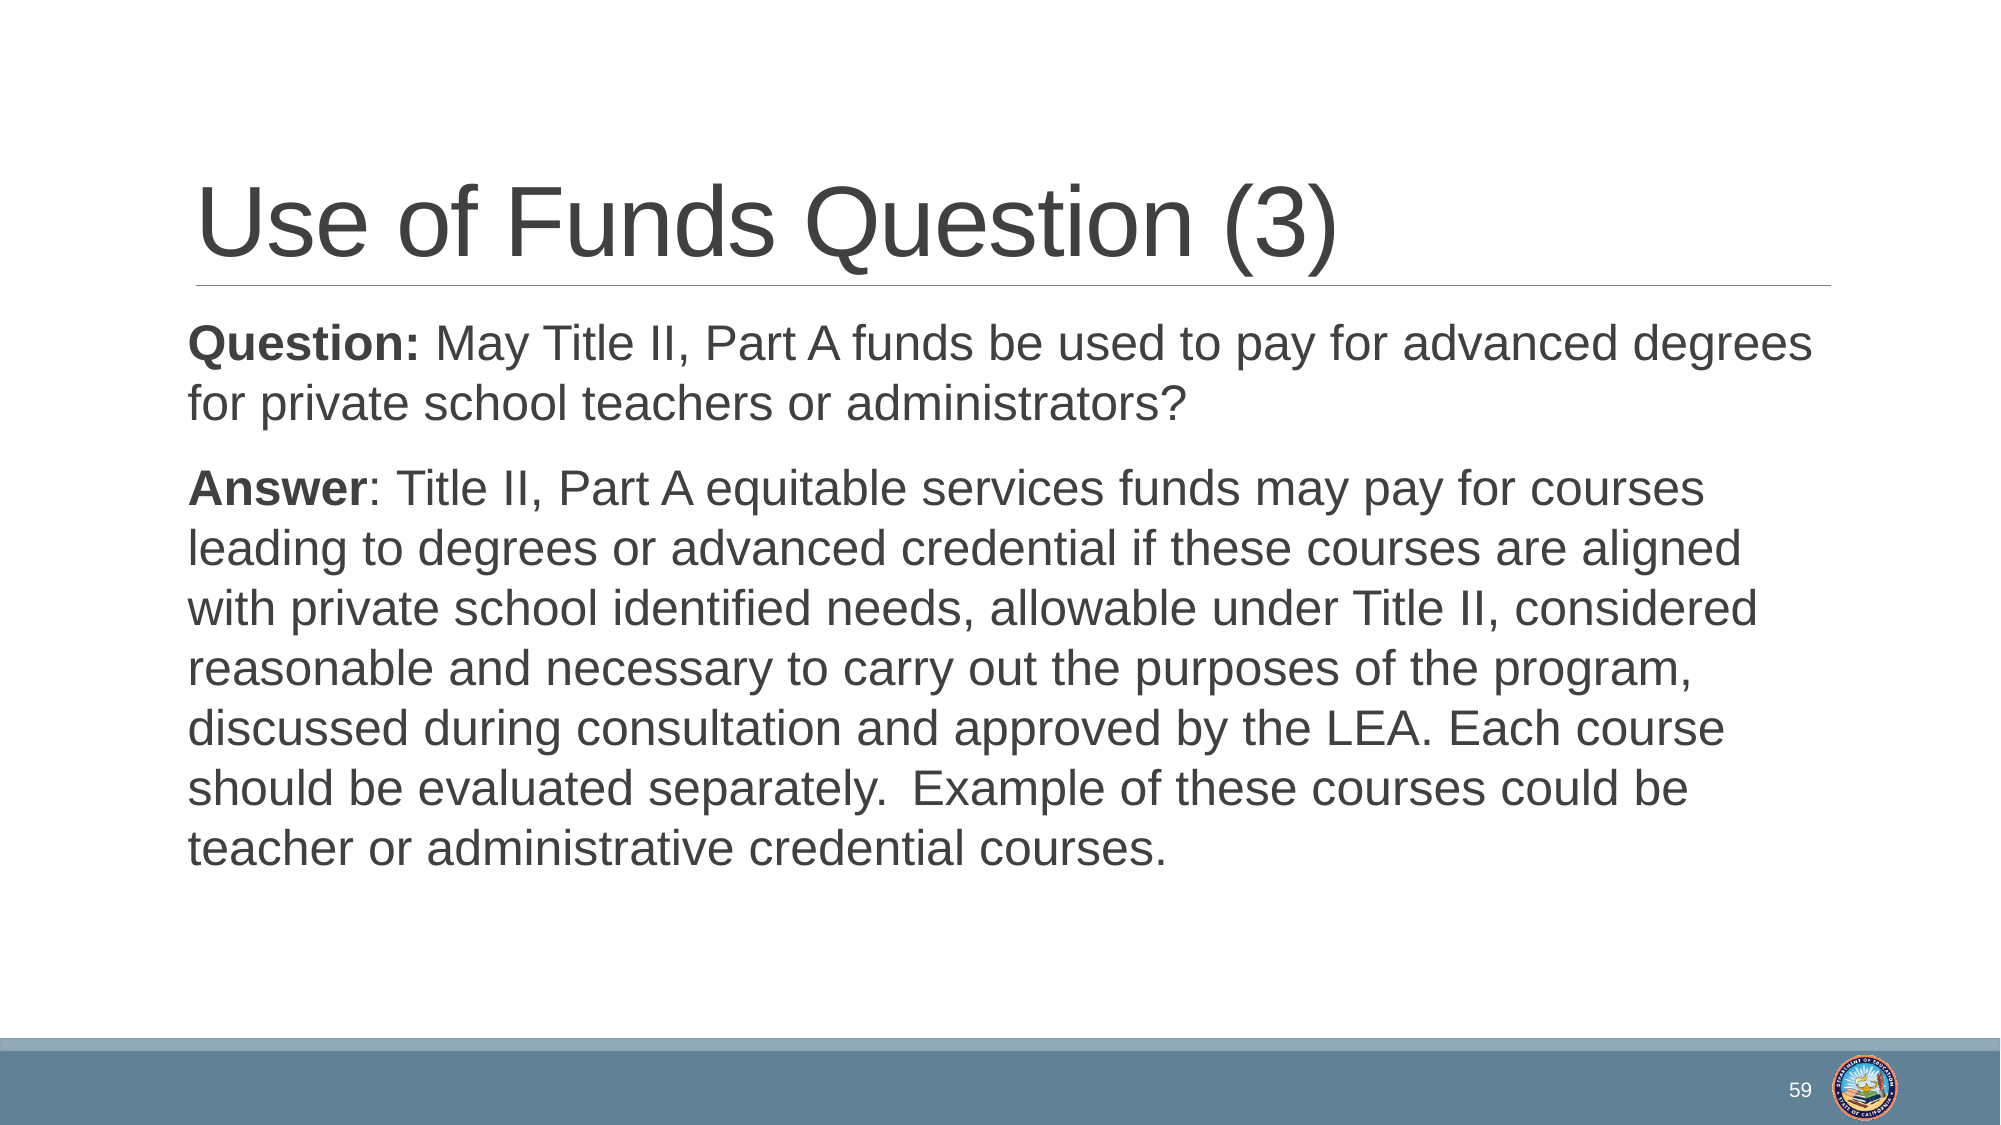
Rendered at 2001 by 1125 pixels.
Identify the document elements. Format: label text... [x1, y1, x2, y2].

list Question: May Title II, Part A funds be used to pay for advanced degrees for private school teachers or administrators? Answer: Title II, Part A equitable services funds may pay for courses leading to degrees or advanced credential if these courses are aligned with private school identified needs, allowable under Title II, considered reasonable and necessary to carry out the purposes of the program, discussed during consultation and approved by the LEA. Each course should be evaluated separately. Example of these courses could be teacher or administrative credential courses. [179, 302, 1830, 1018]
slide_number 59 [1611, 1059, 1828, 1119]
title Use of Funds Question (3) [179, 47, 1830, 285]
picture [1832, 1055, 1899, 1122]
